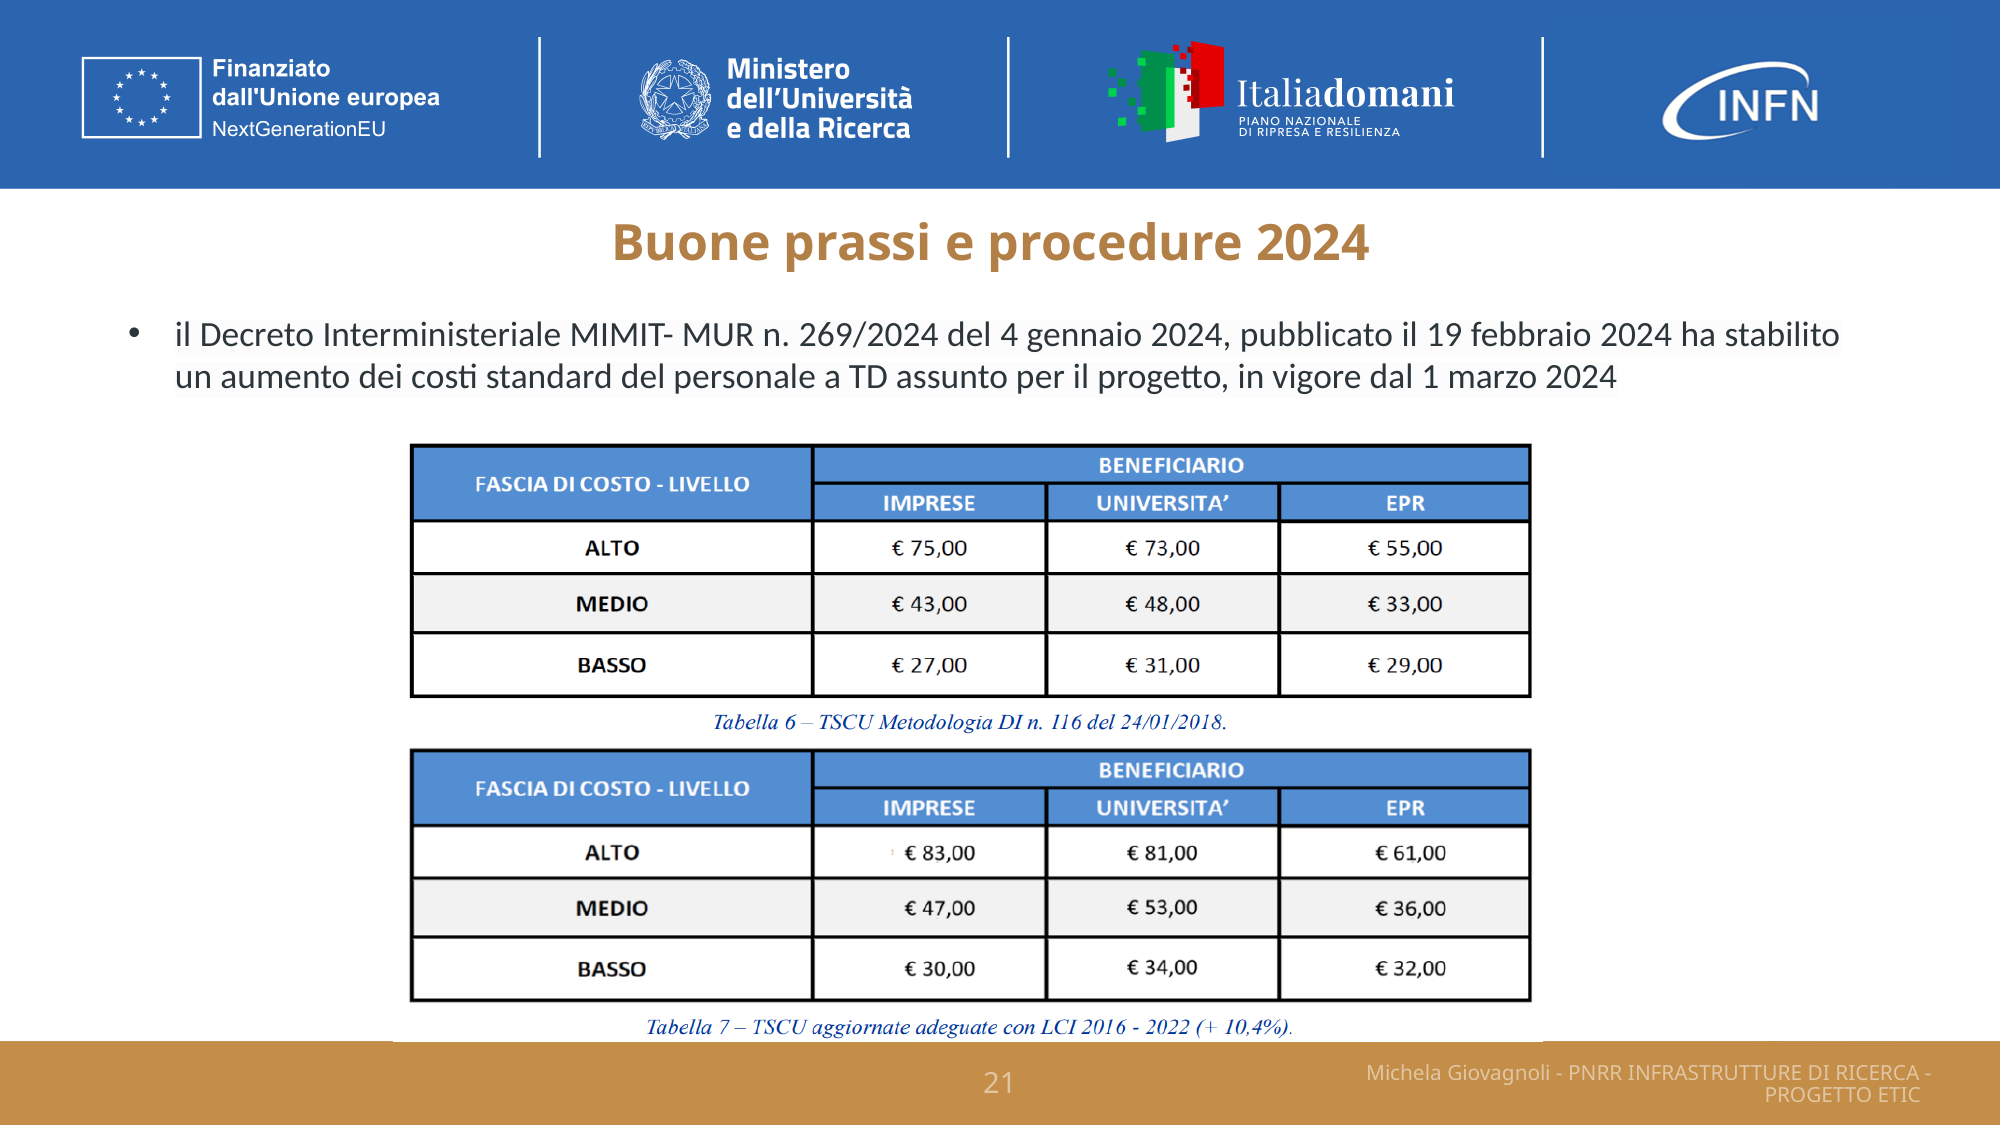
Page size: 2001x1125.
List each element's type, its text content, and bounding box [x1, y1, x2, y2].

slide_number 21 [774, 1054, 1225, 1115]
footer Michela Giovagnoli - PNRR INFRASTRUTTURE DI RICERCA - PROGETTO ETIC [1259, 1054, 1947, 1115]
text_box il Decreto Interministeriale MIMIT- MUR n. 269/2024 del 4 gennaio 2024, pubblicato il 19 febbraio 2024 ha stabilito un aumento dei costi standard del personale a TD assunto per il progetto, in vigore dal 1 marzo 2024 [113, 258, 1857, 449]
picture [0, 0, 2000, 196]
title Buone prassi e procedure 2024 [439, 209, 1543, 258]
picture [0, 434, 2000, 1125]
